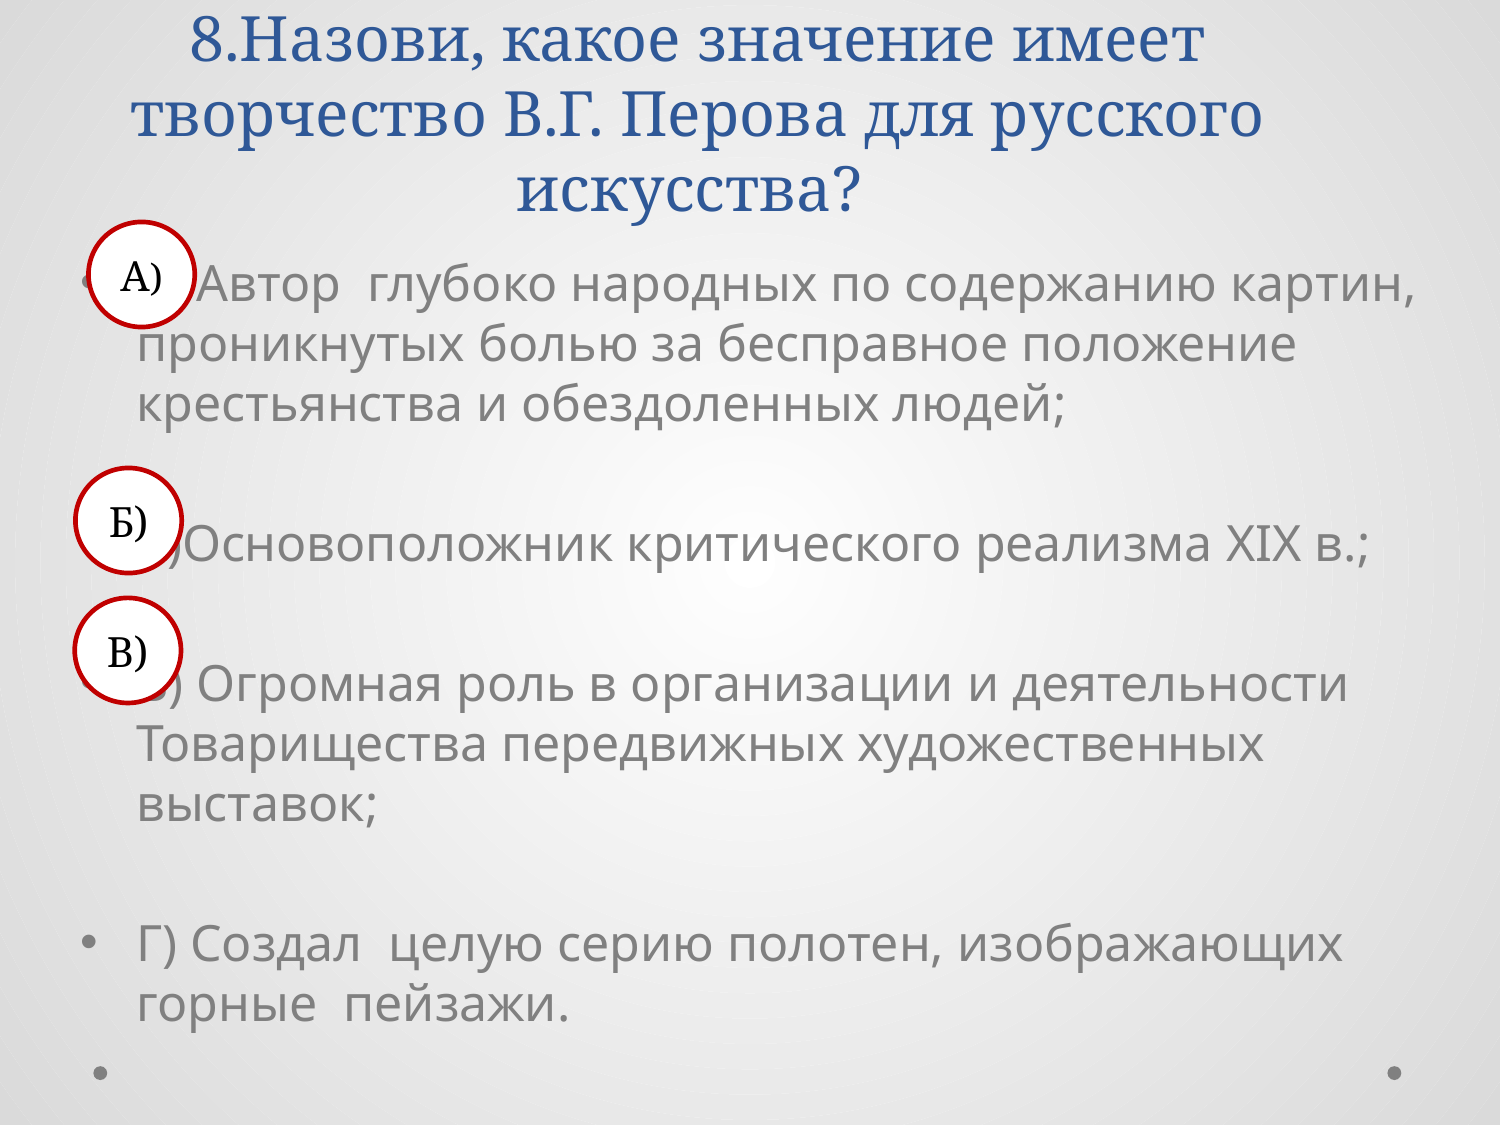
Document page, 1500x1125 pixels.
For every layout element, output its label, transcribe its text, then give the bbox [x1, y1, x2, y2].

title 8.Назови, какое значение имеет творчество В.Г. Перова для русского искусства? [41, 42, 1355, 232]
list А) Автор глубоко народных по содержанию картин, проникнутых болью за бесправное положение крестьянства и обездоленных людей; Б)Основоположник критического реализма XIX в.; В) Огромная роль в организации и деятельности Товарищества передвижных художественных выставок; Г) Создал целую серию полотен, изображающих горные пейзажи. [64, 243, 1436, 1047]
text_box А) [86, 219, 198, 330]
text_box Б) [73, 465, 185, 576]
text_box В) [72, 595, 184, 706]
